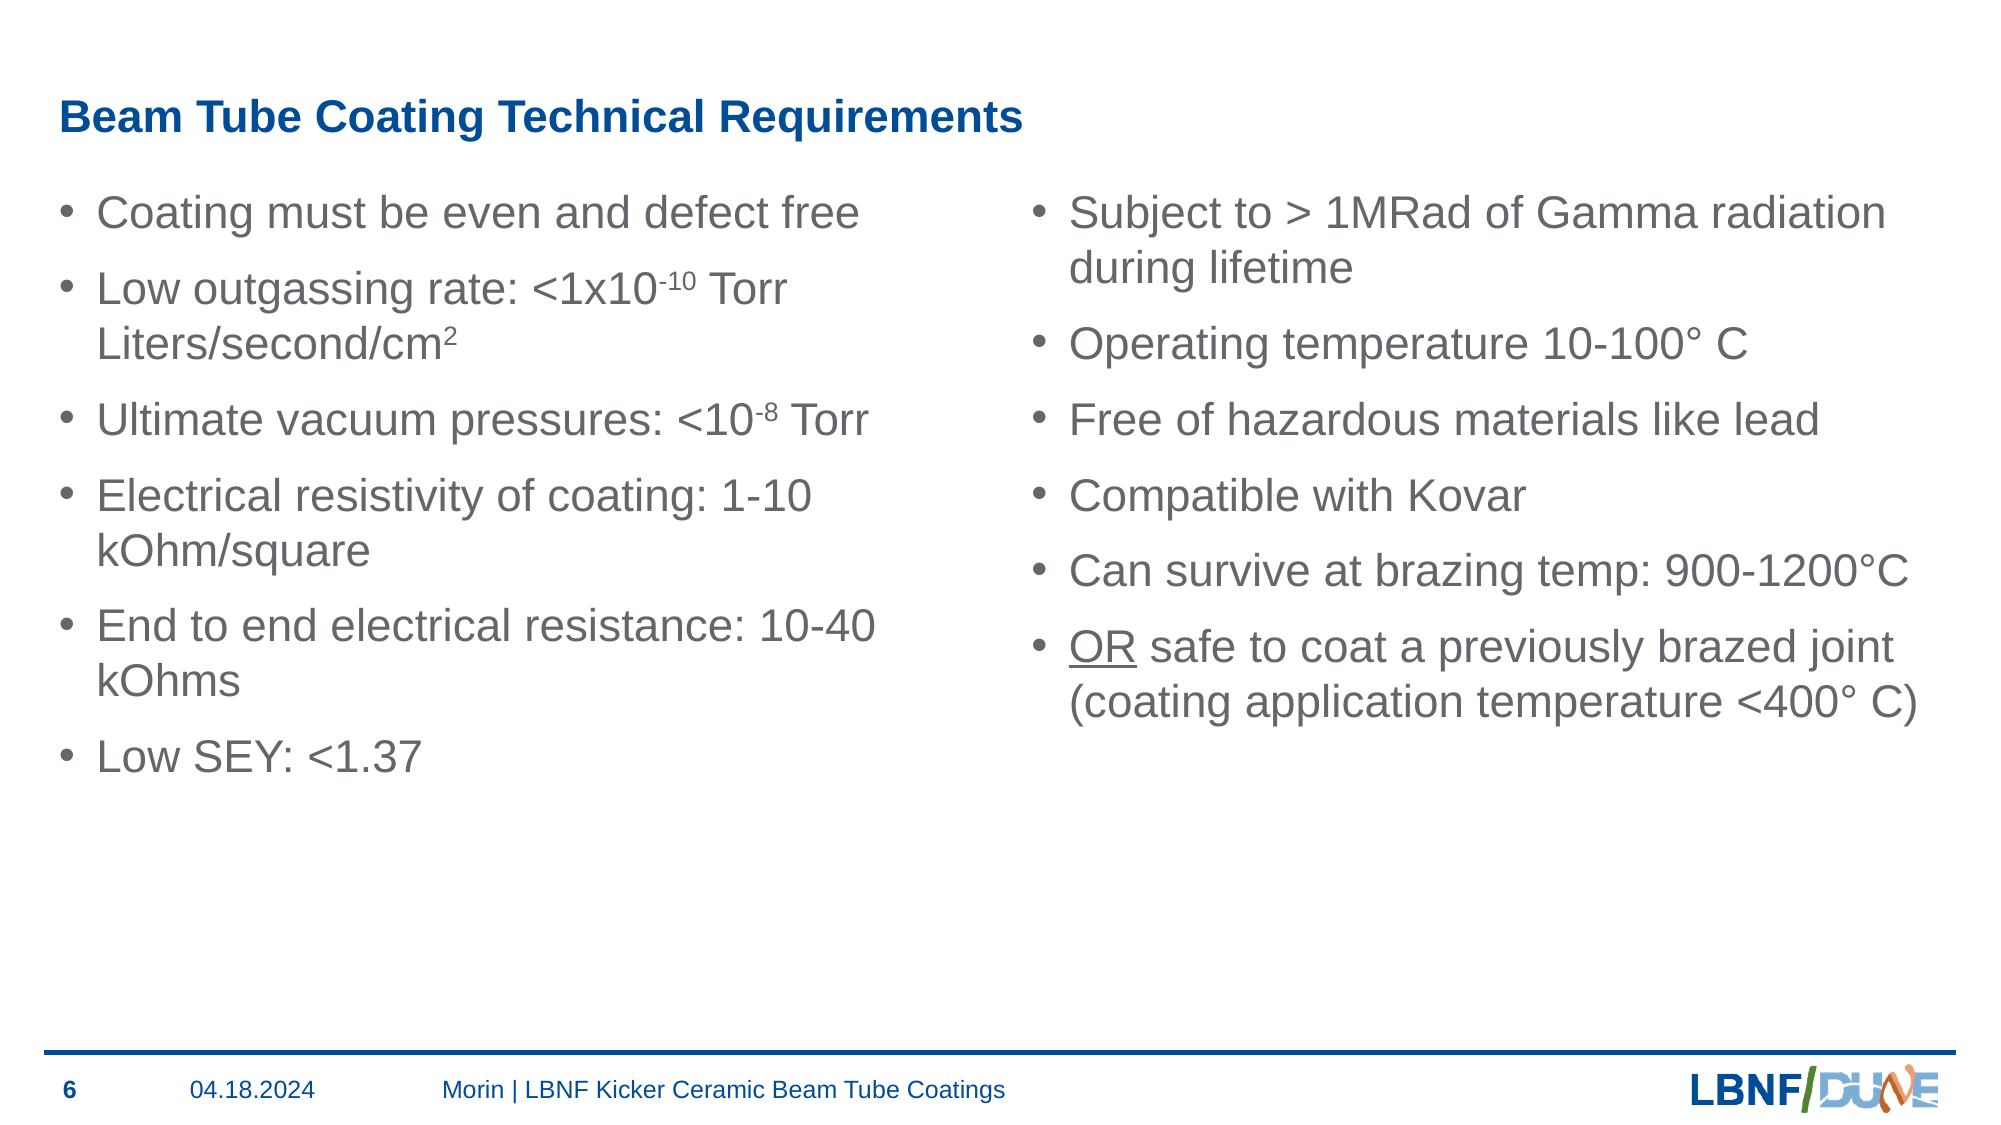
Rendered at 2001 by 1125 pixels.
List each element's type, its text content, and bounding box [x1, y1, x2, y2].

title Beam Tube Coating Technical Requirements [43, 31, 1769, 150]
picture [1688, 1062, 1938, 1114]
list Subject to > 1MRad of Gamma radiation during lifetime Operating temperature 10-100° C Free of hazardous materials like lead Compatible with Kovar Can survive at brazing temp: 900-1200°C OR safe to coat a previously brazed joint (coating application temperature <400° C) [1016, 175, 1957, 1025]
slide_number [189, 1072, 371, 1104]
footer Morin | LBNF Kicker Ceramic Beam Tube Coatings [442, 1072, 1573, 1104]
list Coating must be even and defect free Low outgassing rate: <1x10-10 Torr Liters/second/cm2 Ultimate vacuum pressures: <10-8 Torr Electrical resistivity of coating: 1-10 kOhm/square End to end electrical resistance: 10-40 kOhms Low SEY: <1.37 [43, 175, 984, 1025]
slide_number 6 [62, 1072, 138, 1104]
